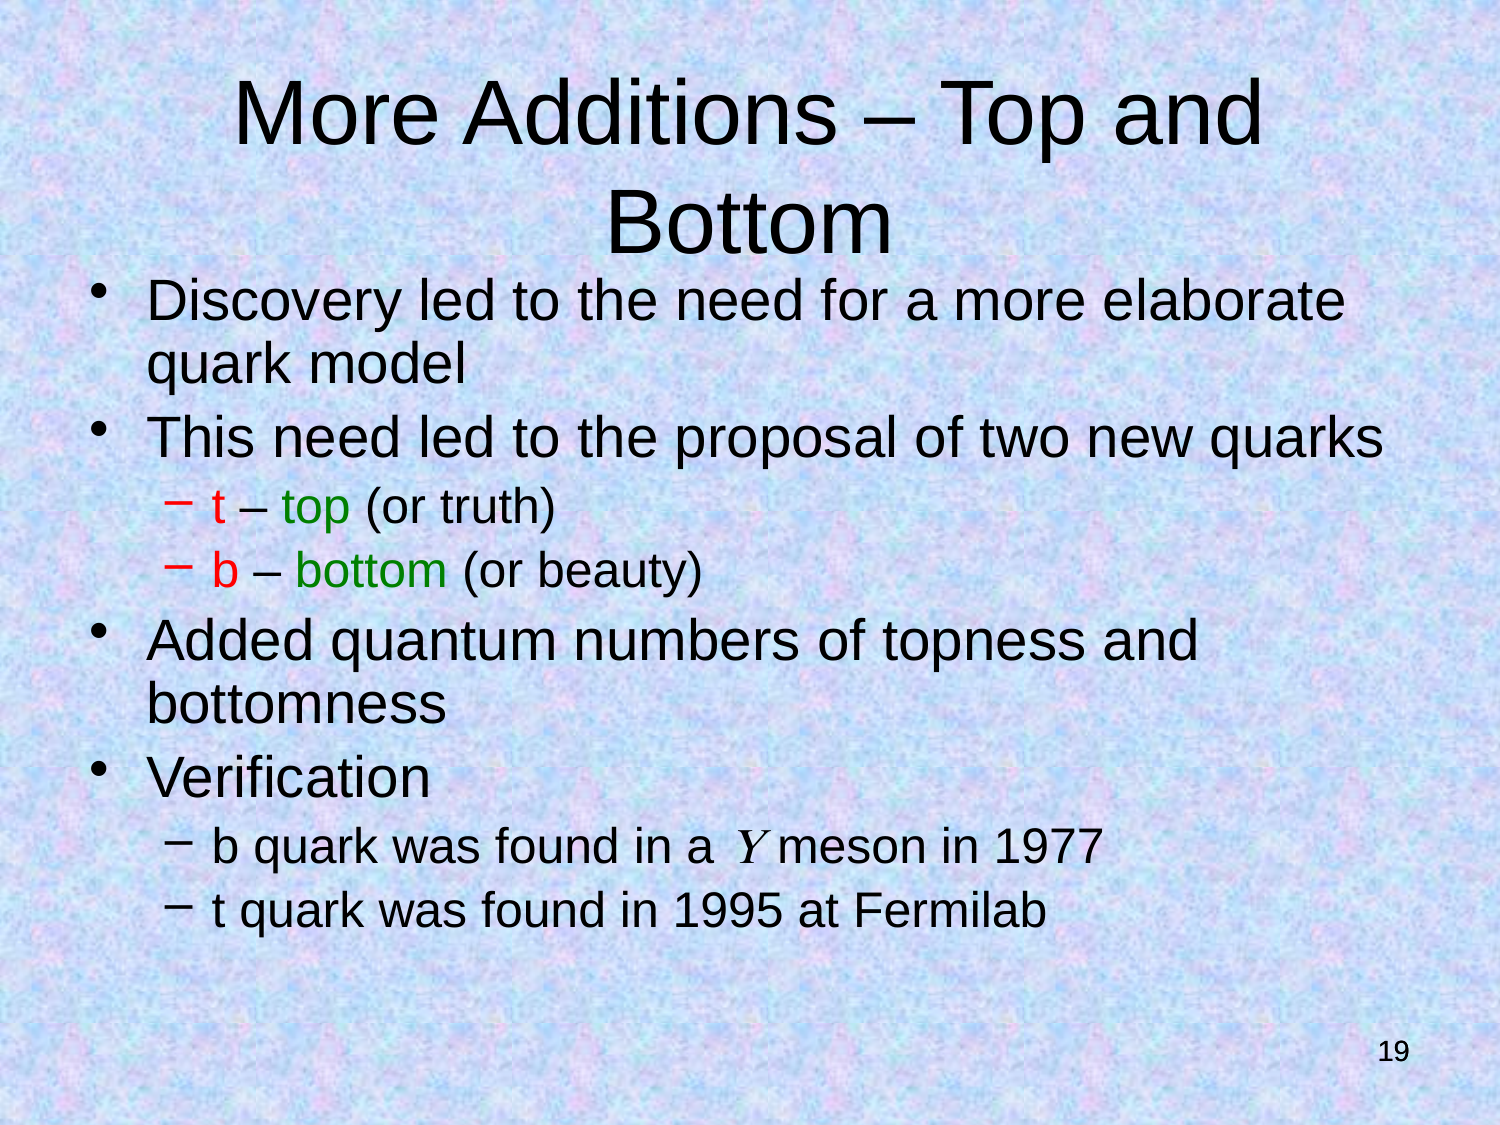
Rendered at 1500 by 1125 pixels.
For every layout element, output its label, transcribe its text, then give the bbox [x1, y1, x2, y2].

text_box More Additions – Top and Bottom [74, 45, 1425, 233]
text_box 19 [1074, 1024, 1425, 1103]
text_box Discovery led to the need for a more elaborate quark model This need led to the proposal of two new quarks t – top (or truth) b – bottom (or beauty) Added quantum numbers of topness and bottomness Verification b quark was found in a  meson in 1977 t quark was found in 1995 at Fermilab [74, 262, 1425, 1005]
picture [0, 0, 1500, 1125]
